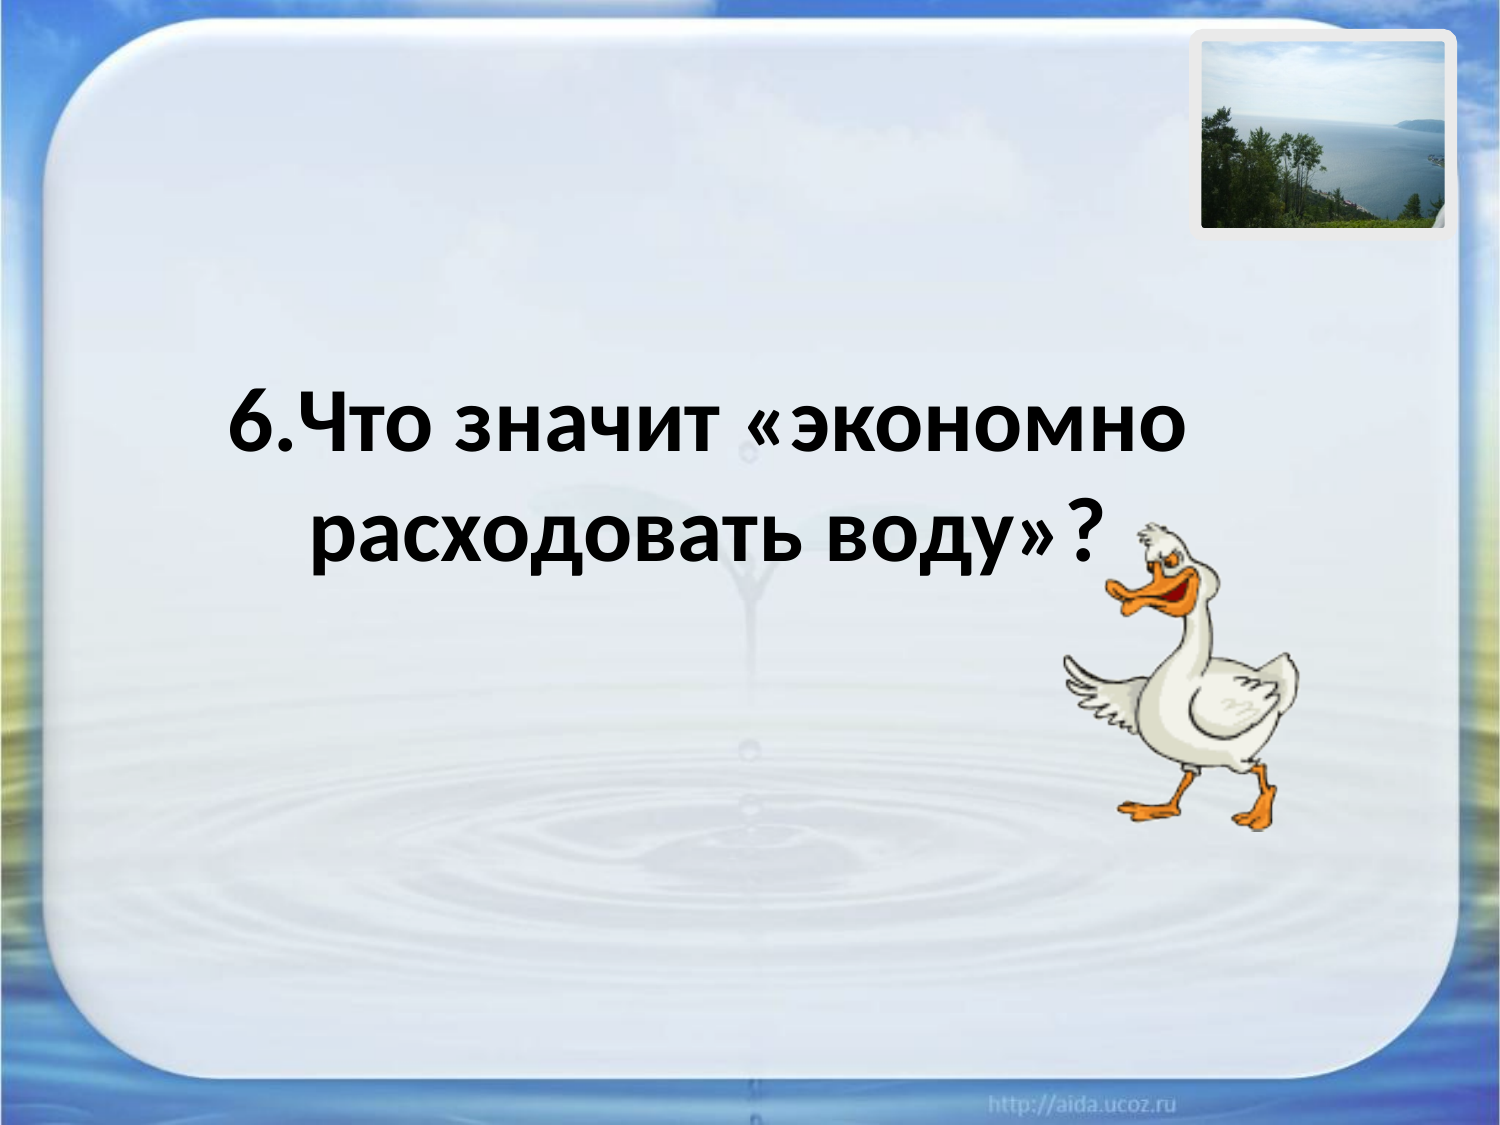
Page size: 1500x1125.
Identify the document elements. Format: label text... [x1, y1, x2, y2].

title 6.Что значит «экономно расходовать воду»? [70, 172, 1346, 988]
picture [1054, 515, 1308, 833]
text_box Использование для стирки, мытья посуды, полов; [0, 0, 1500, 1125]
picture [1195, 34, 1452, 235]
